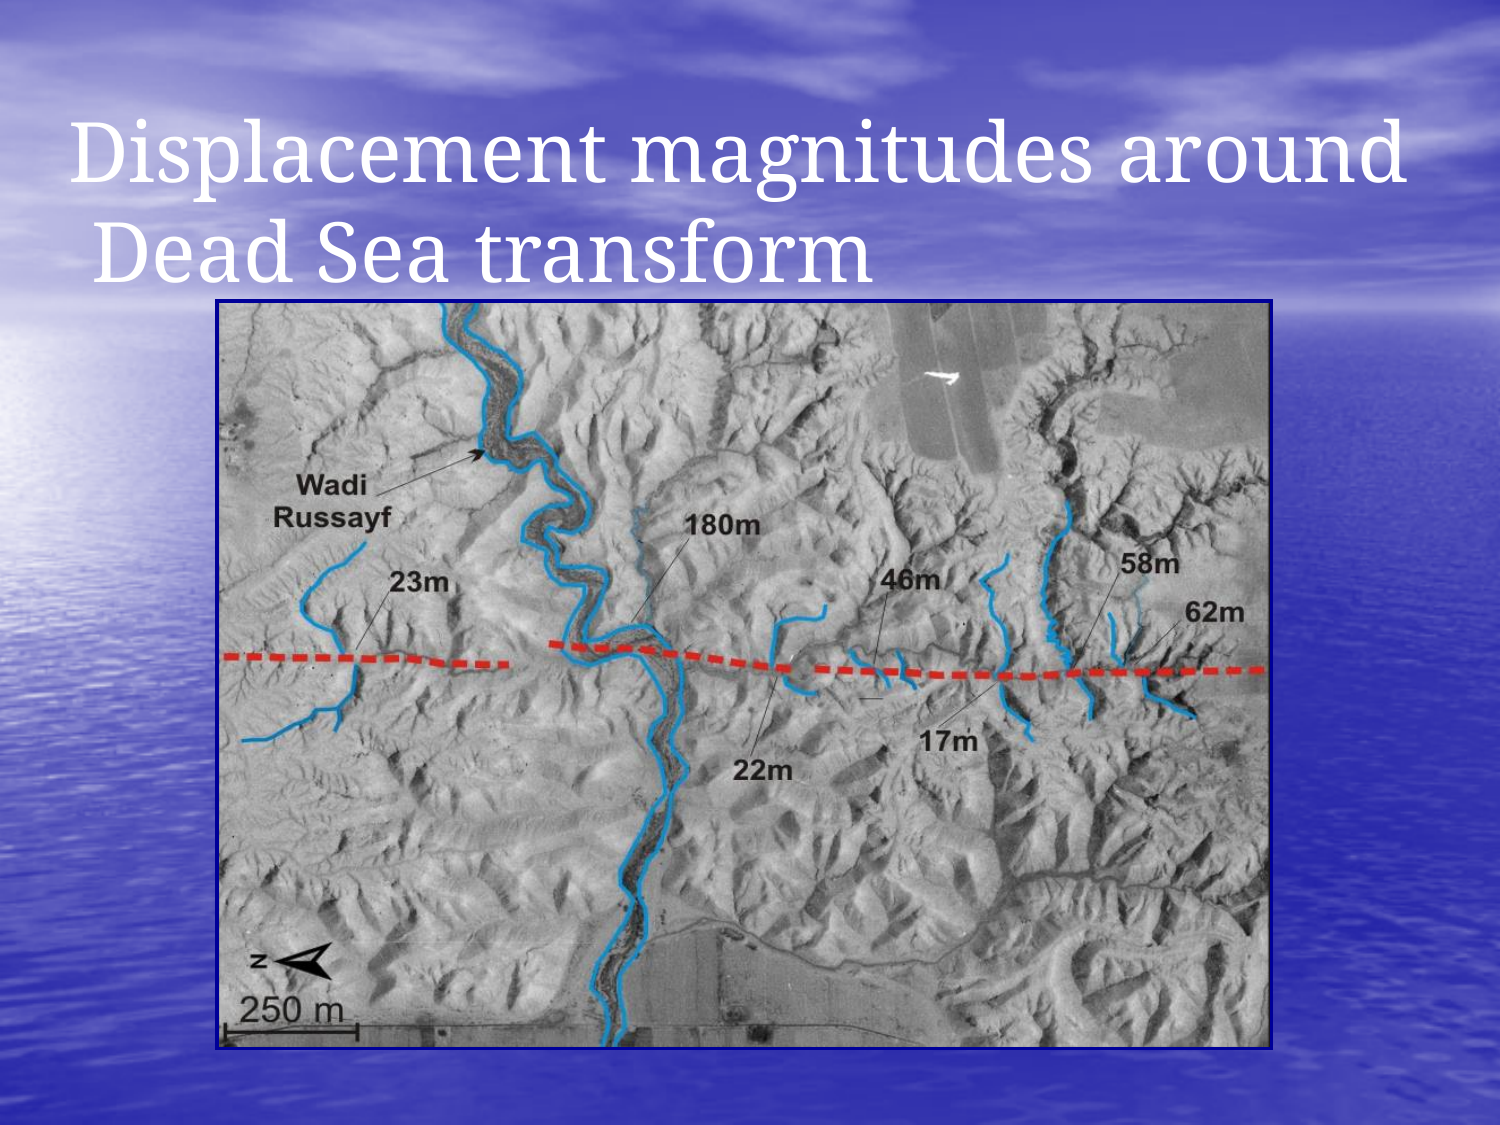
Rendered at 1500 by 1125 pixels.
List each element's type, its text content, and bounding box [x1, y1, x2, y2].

title Displacement magnitudes around Dead Sea transform [52, 89, 1450, 308]
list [218, 302, 1270, 1048]
